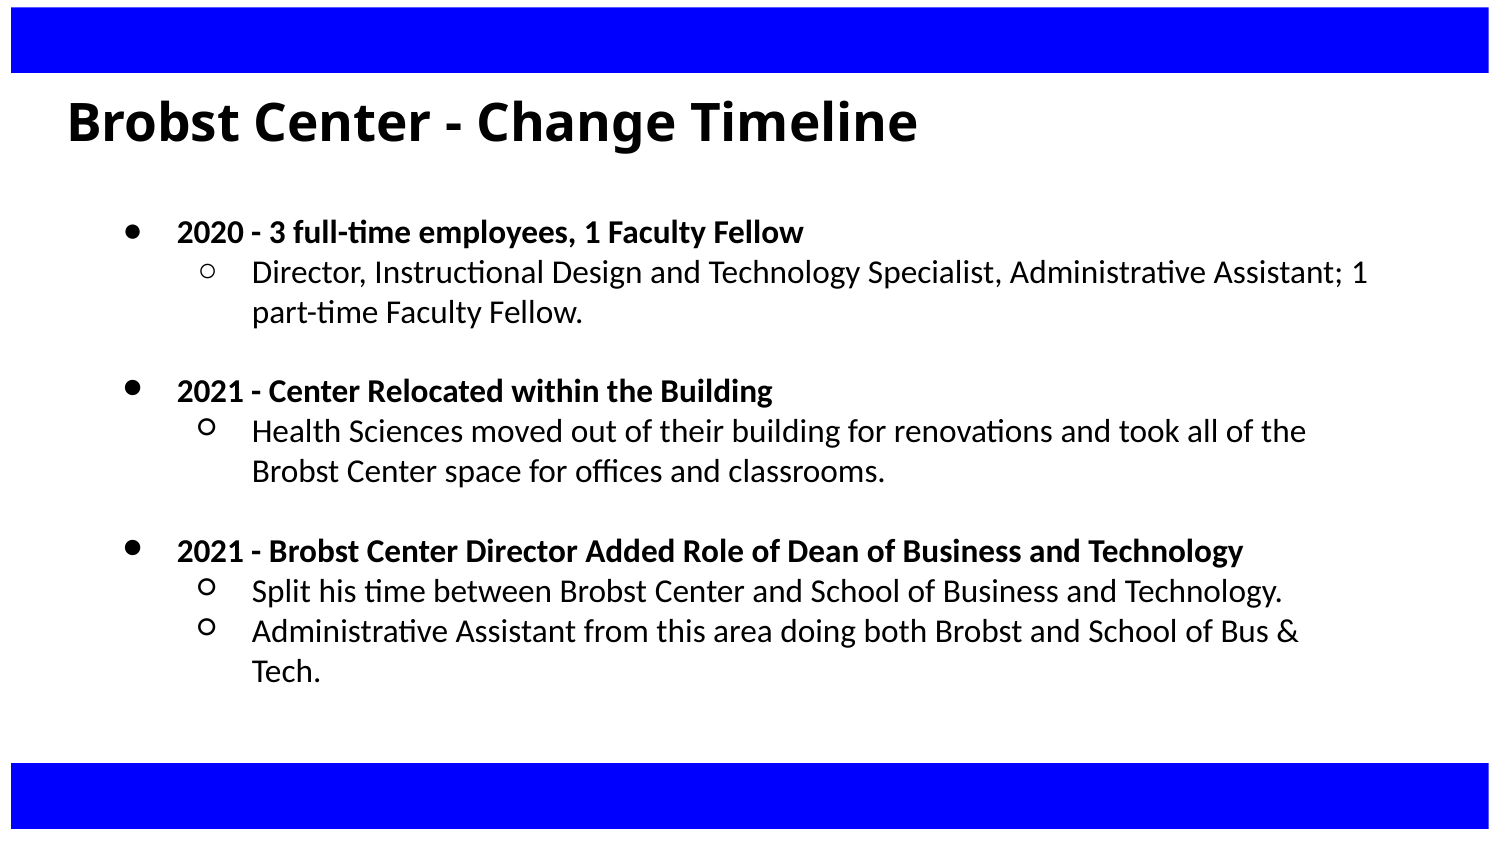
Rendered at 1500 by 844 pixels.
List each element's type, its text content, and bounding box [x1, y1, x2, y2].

text_box [11, 7, 1489, 73]
list 2020 - 3 full-time employees, 1 Faculty Fellow Director, Instructional Design and Technology Specialist, Administrative Assistant; 1 part-time Faculty Fellow. 2021 - Center Relocated within the Building Health Sciences moved out of their building for renovations and took all of the Brobst Center space for offices and classrooms. 2021 - Brobst Center Director Added Role of Dean of Business and Technology Split his time between Brobst Center and School of Business and Technology. Administrative Assistant from this area doing both Brobst and School of Bus & Tech. [86, 194, 1388, 736]
title Brobst Center - Change Timeline [51, 73, 1449, 167]
text_box [11, 763, 1489, 829]
